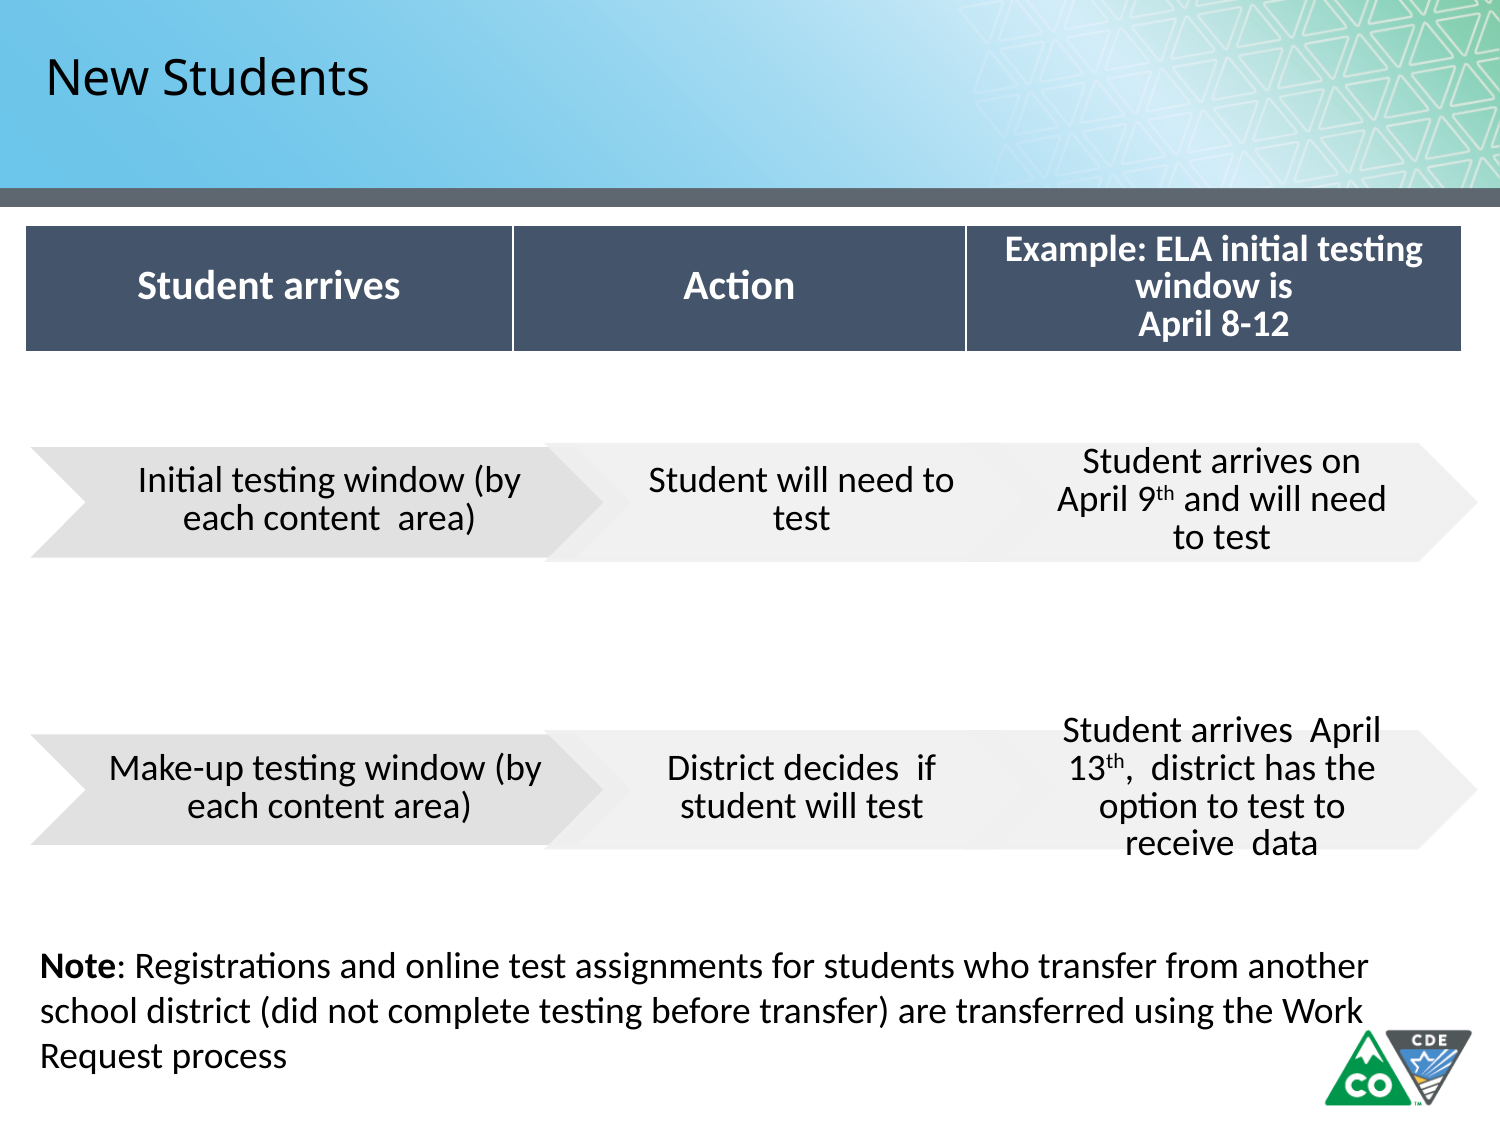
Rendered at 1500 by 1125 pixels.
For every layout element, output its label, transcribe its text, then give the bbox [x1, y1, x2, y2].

picture [0, 0, 1500, 207]
table_header Example: ELA initial testing window is April 8-12 [967, 226, 1461, 351]
picture [1312, 1021, 1482, 1113]
text_box Note: Registrations and online test assignments for students who transfer from another school district (did not complete testing before transfer) are transferred using the Work Request process [24, 934, 1413, 1084]
table_header Action [514, 226, 965, 351]
title New Students [45, 45, 1339, 162]
table_header Student arrives [26, 226, 512, 351]
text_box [24, 358, 1475, 934]
